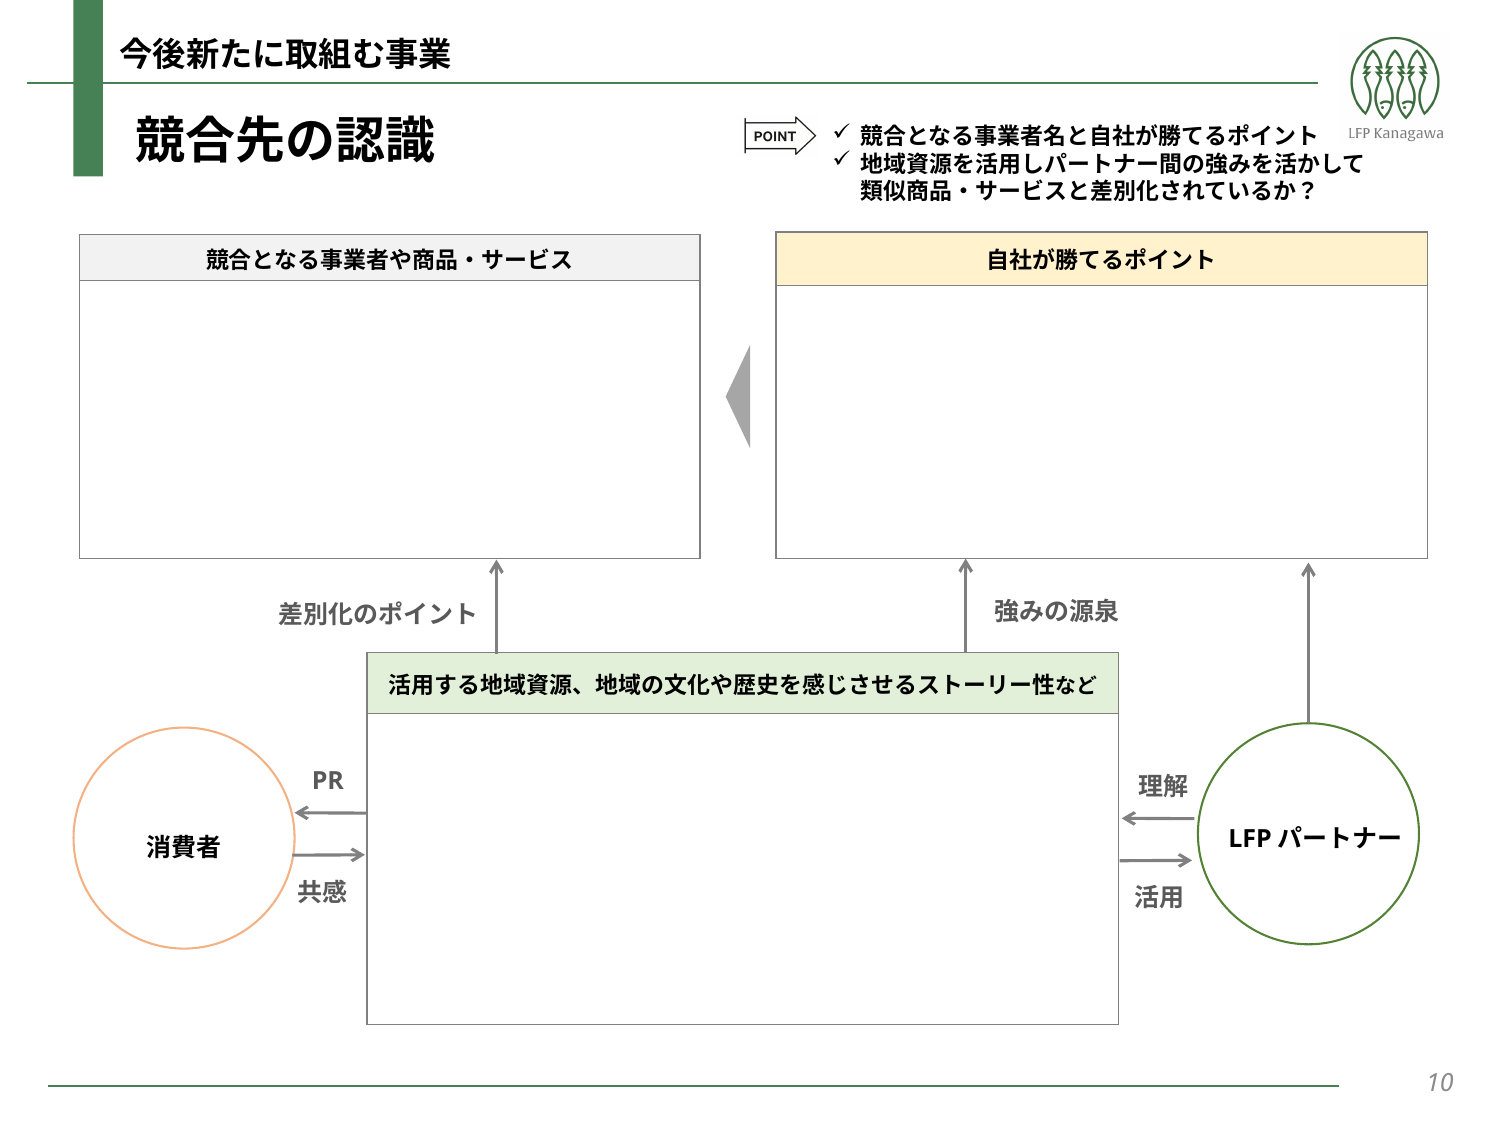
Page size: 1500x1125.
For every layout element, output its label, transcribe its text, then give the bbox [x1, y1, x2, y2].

table_cell [80, 281, 699, 558]
text_box 今後新たに取組む事業 [104, 25, 669, 81]
table_cell [777, 286, 1427, 558]
table_cell [368, 714, 1118, 1024]
slide_number 10 [1131, 1053, 1469, 1114]
text_box 競合となる事業者名と自社が勝てるポイント 地域資源を活用しパートナー間の強みを活かして類似商品・サービスと差別化されているか？ [817, 114, 1387, 212]
picture [737, 114, 818, 158]
table_header 自社が勝てるポイント [777, 233, 1427, 285]
text_box 競合先の認識 [120, 100, 612, 176]
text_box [1119, 562, 1434, 945]
table_header 活用する地域資源、地域の文化や歴史を感じさせるストーリー性など [368, 653, 1118, 713]
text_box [66, 727, 370, 949]
text_box [724, 344, 752, 449]
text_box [965, 558, 1149, 653]
table_header 競合となる事業者や商品・サービス [80, 235, 699, 280]
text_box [264, 559, 500, 654]
picture [1339, 32, 1451, 144]
